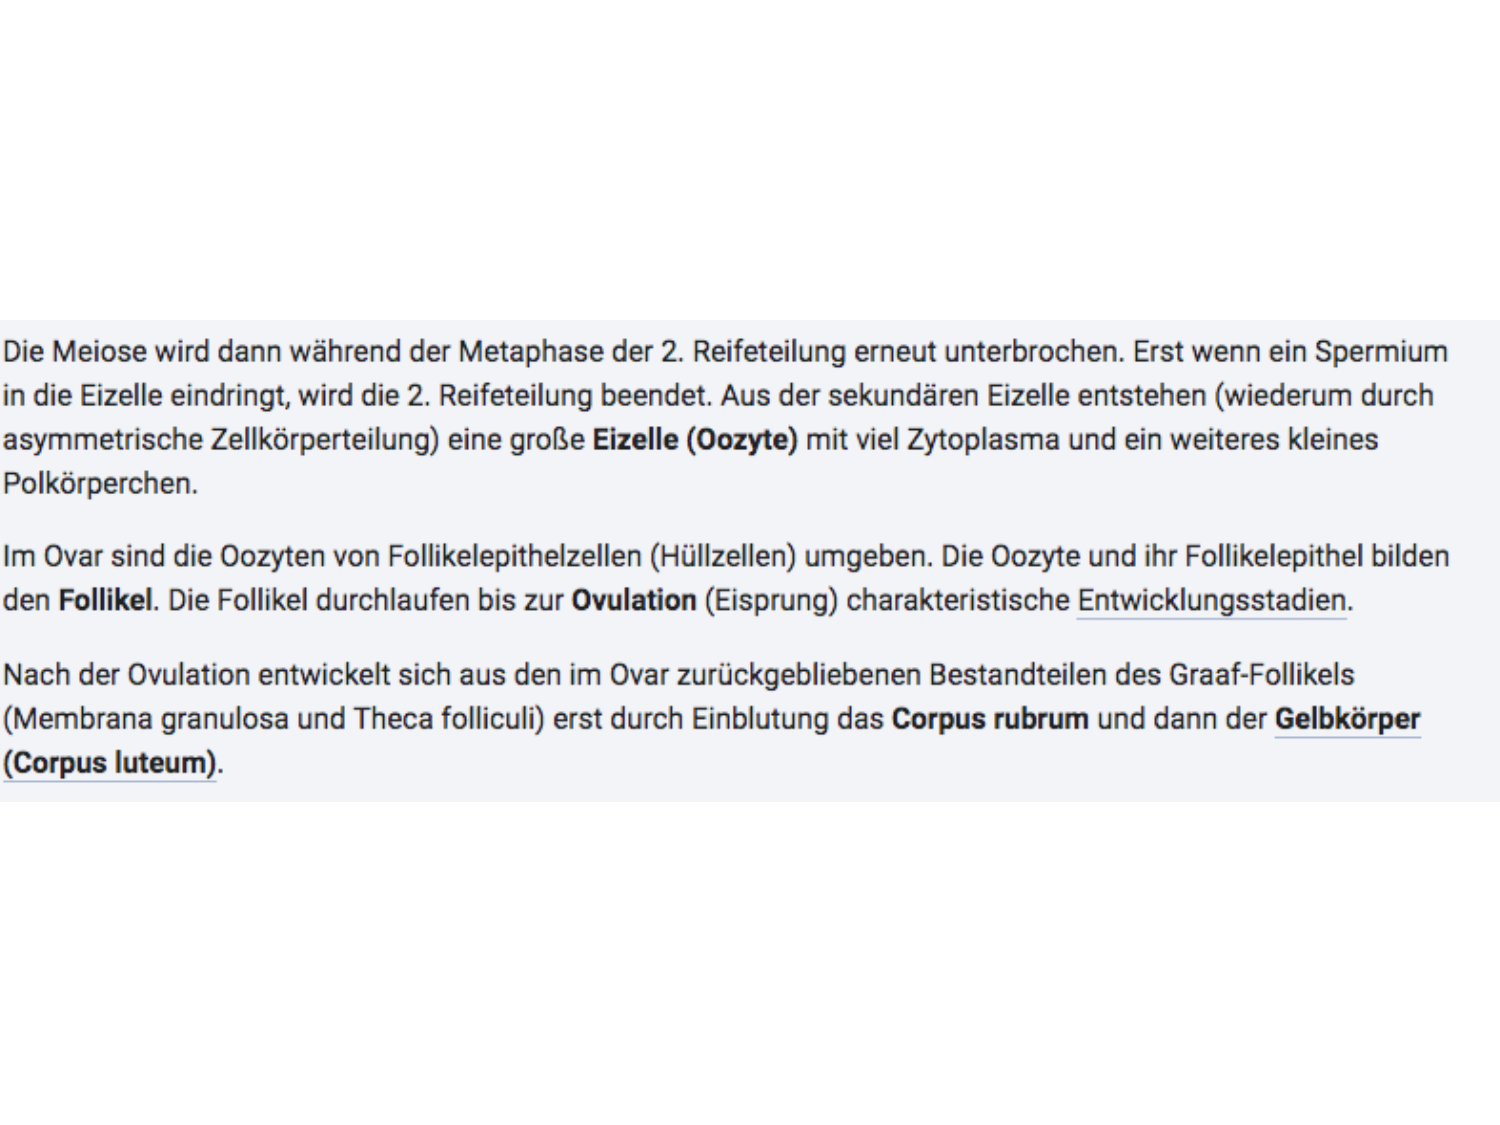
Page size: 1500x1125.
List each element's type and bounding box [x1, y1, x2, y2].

picture [0, 320, 1500, 802]
